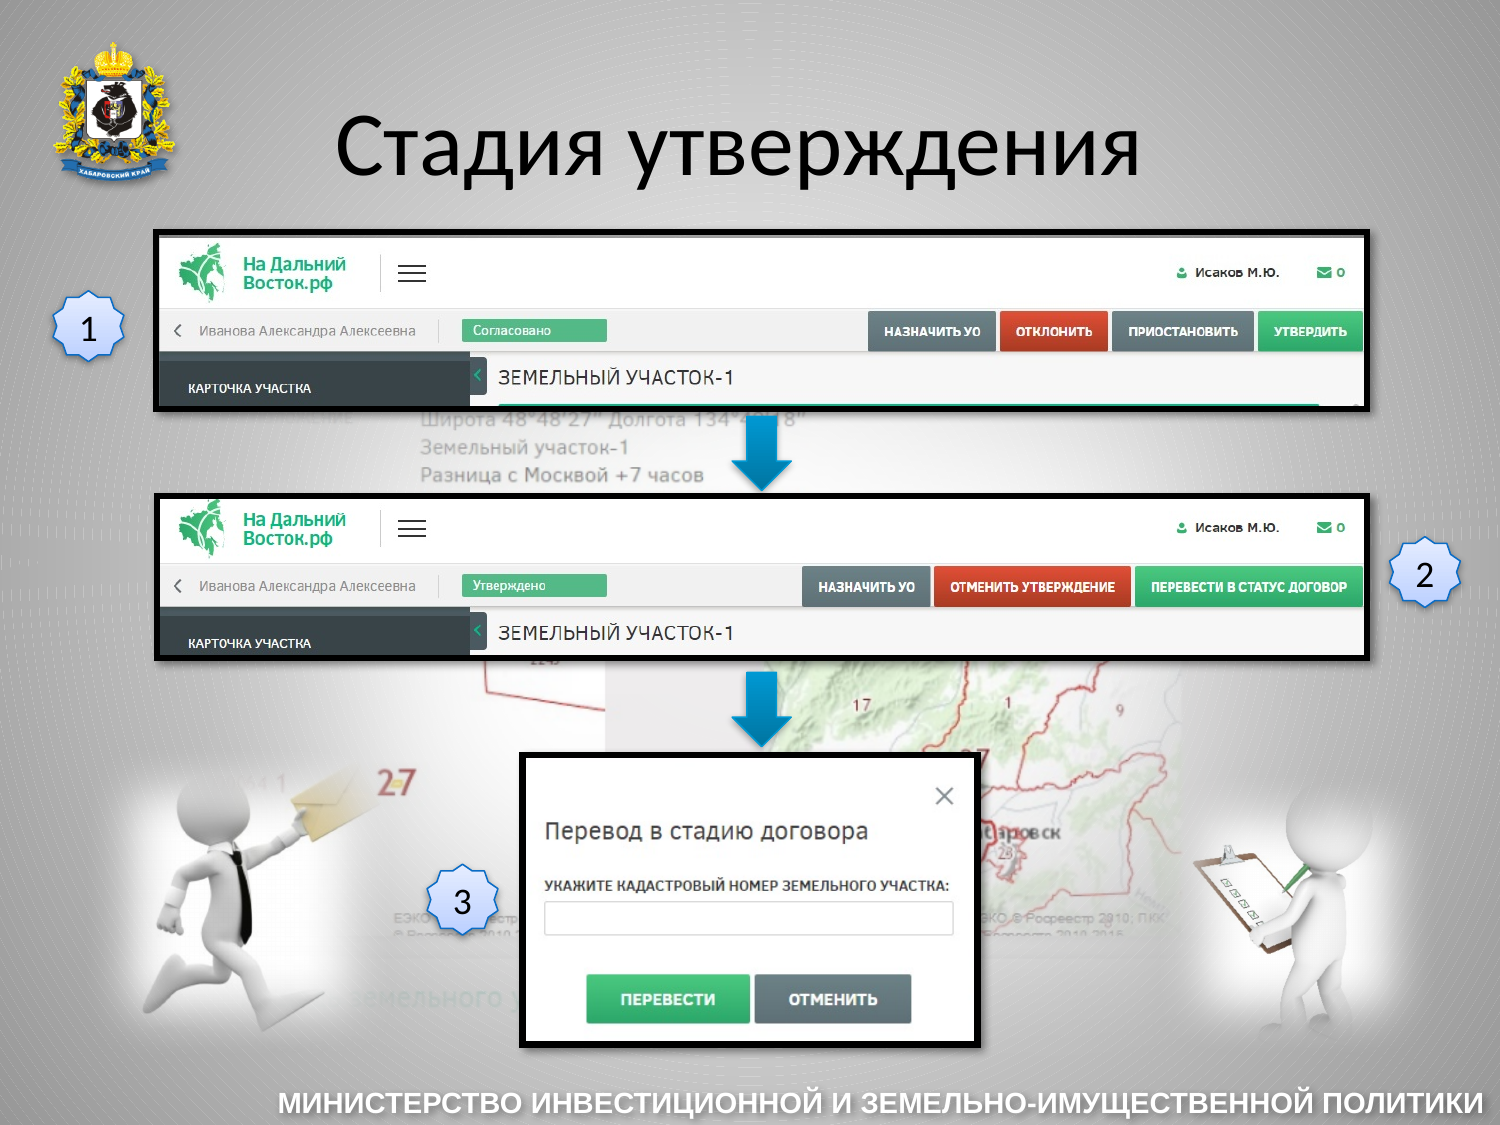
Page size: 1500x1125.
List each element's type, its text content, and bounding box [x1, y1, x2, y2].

text_box МИНИСТЕРСТВО ИНВЕСТИЦИОННОЙ И ЗЕМЕЛЬНО-ИМУЩЕСТВЕННОЙ ПОЛИТИКИ [0, 1090, 1500, 1119]
text_box 1 [52, 290, 125, 363]
picture [52, 42, 176, 182]
text_box 2 [1388, 536, 1462, 609]
picture [80, 234, 1441, 1091]
title Стадия утверждения [75, 45, 1425, 233]
